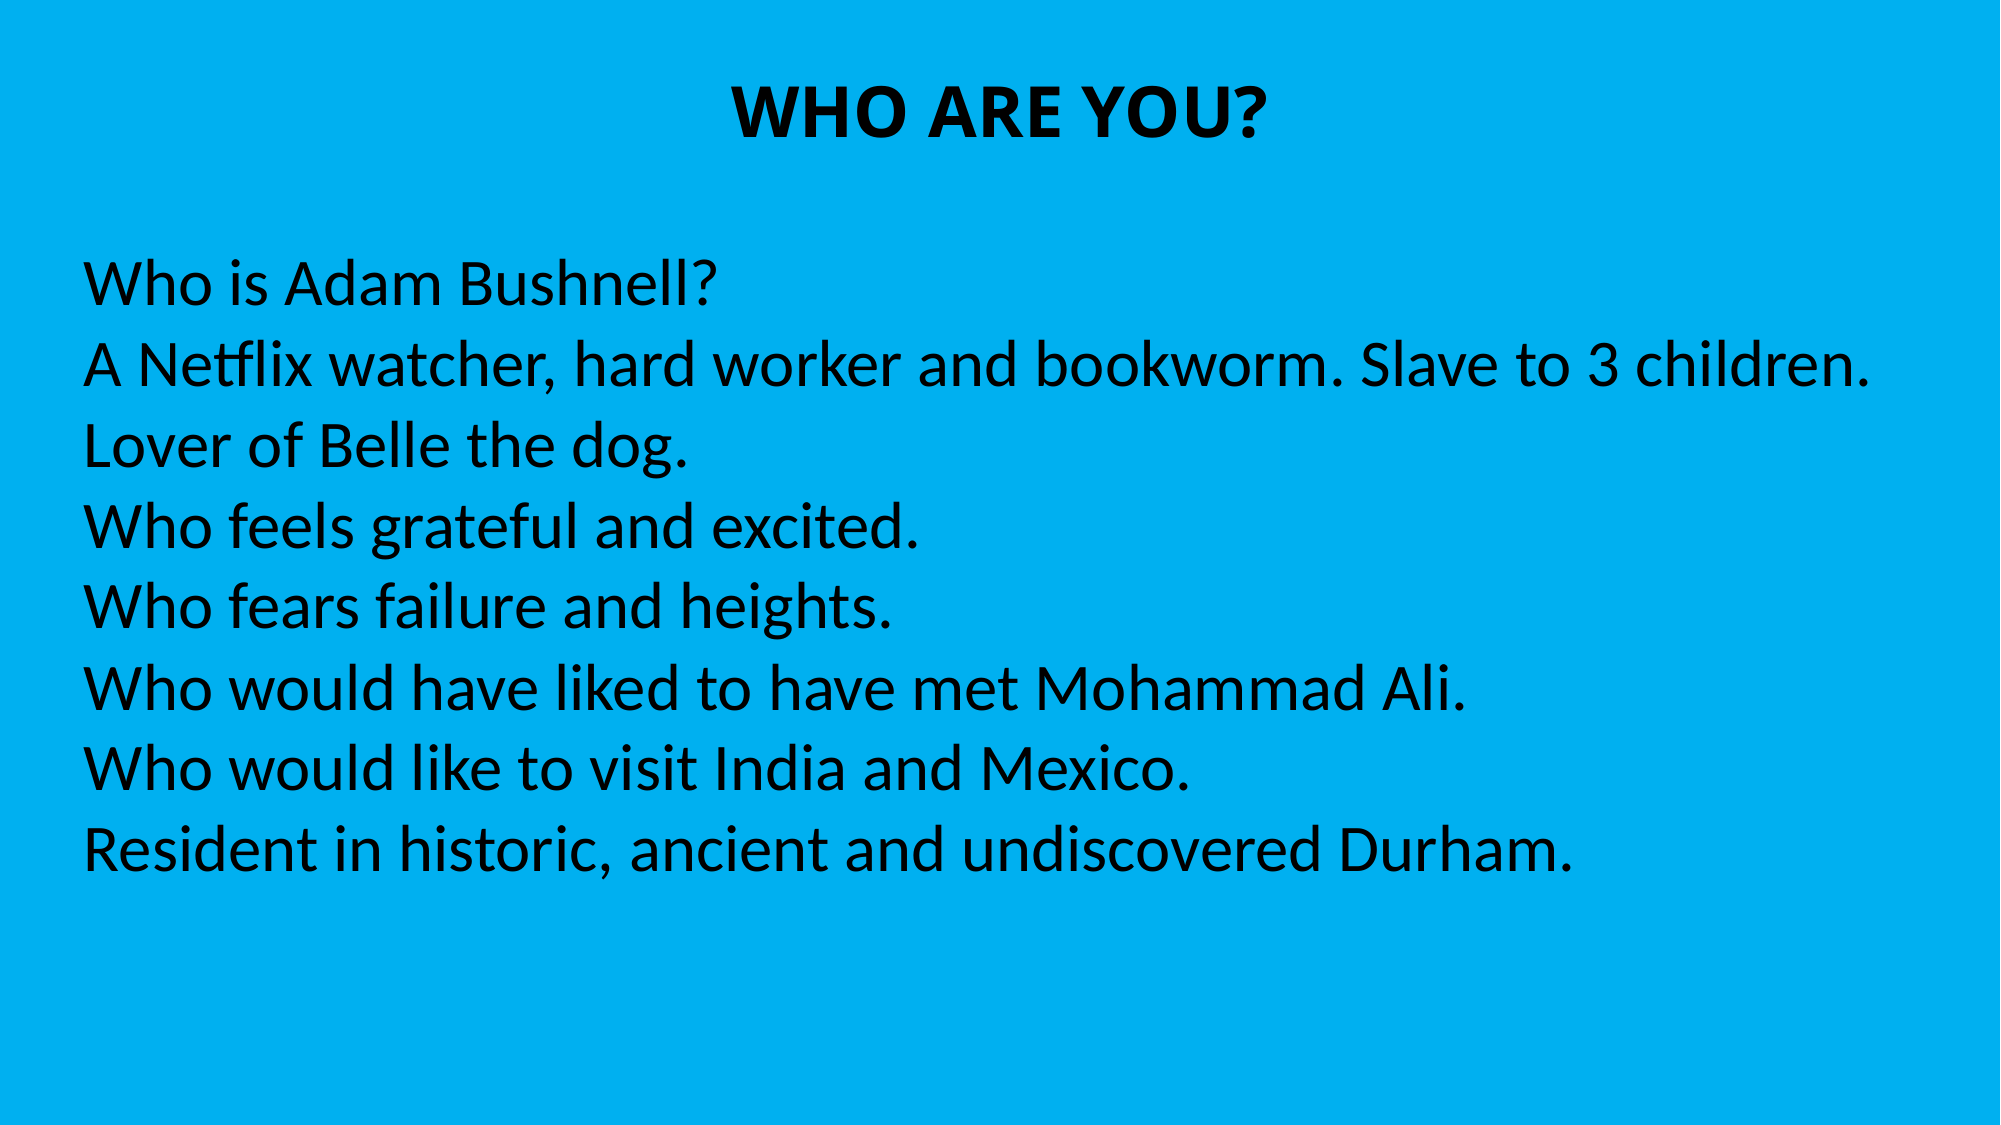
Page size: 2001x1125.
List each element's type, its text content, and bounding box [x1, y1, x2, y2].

list Who is Adam Bushnell? A Netflix watcher, hard worker and bookworm. Slave to 3 children. Lover of Belle the dog. Who feels grateful and excited. Who fears failure and heights. Who would have liked to have met Mohammad Ali. Who would like to visit India and Mexico. Resident in historic, ancient and undiscovered Durham. [68, 162, 1933, 1089]
title WHO ARE YOU? [137, 59, 1863, 162]
